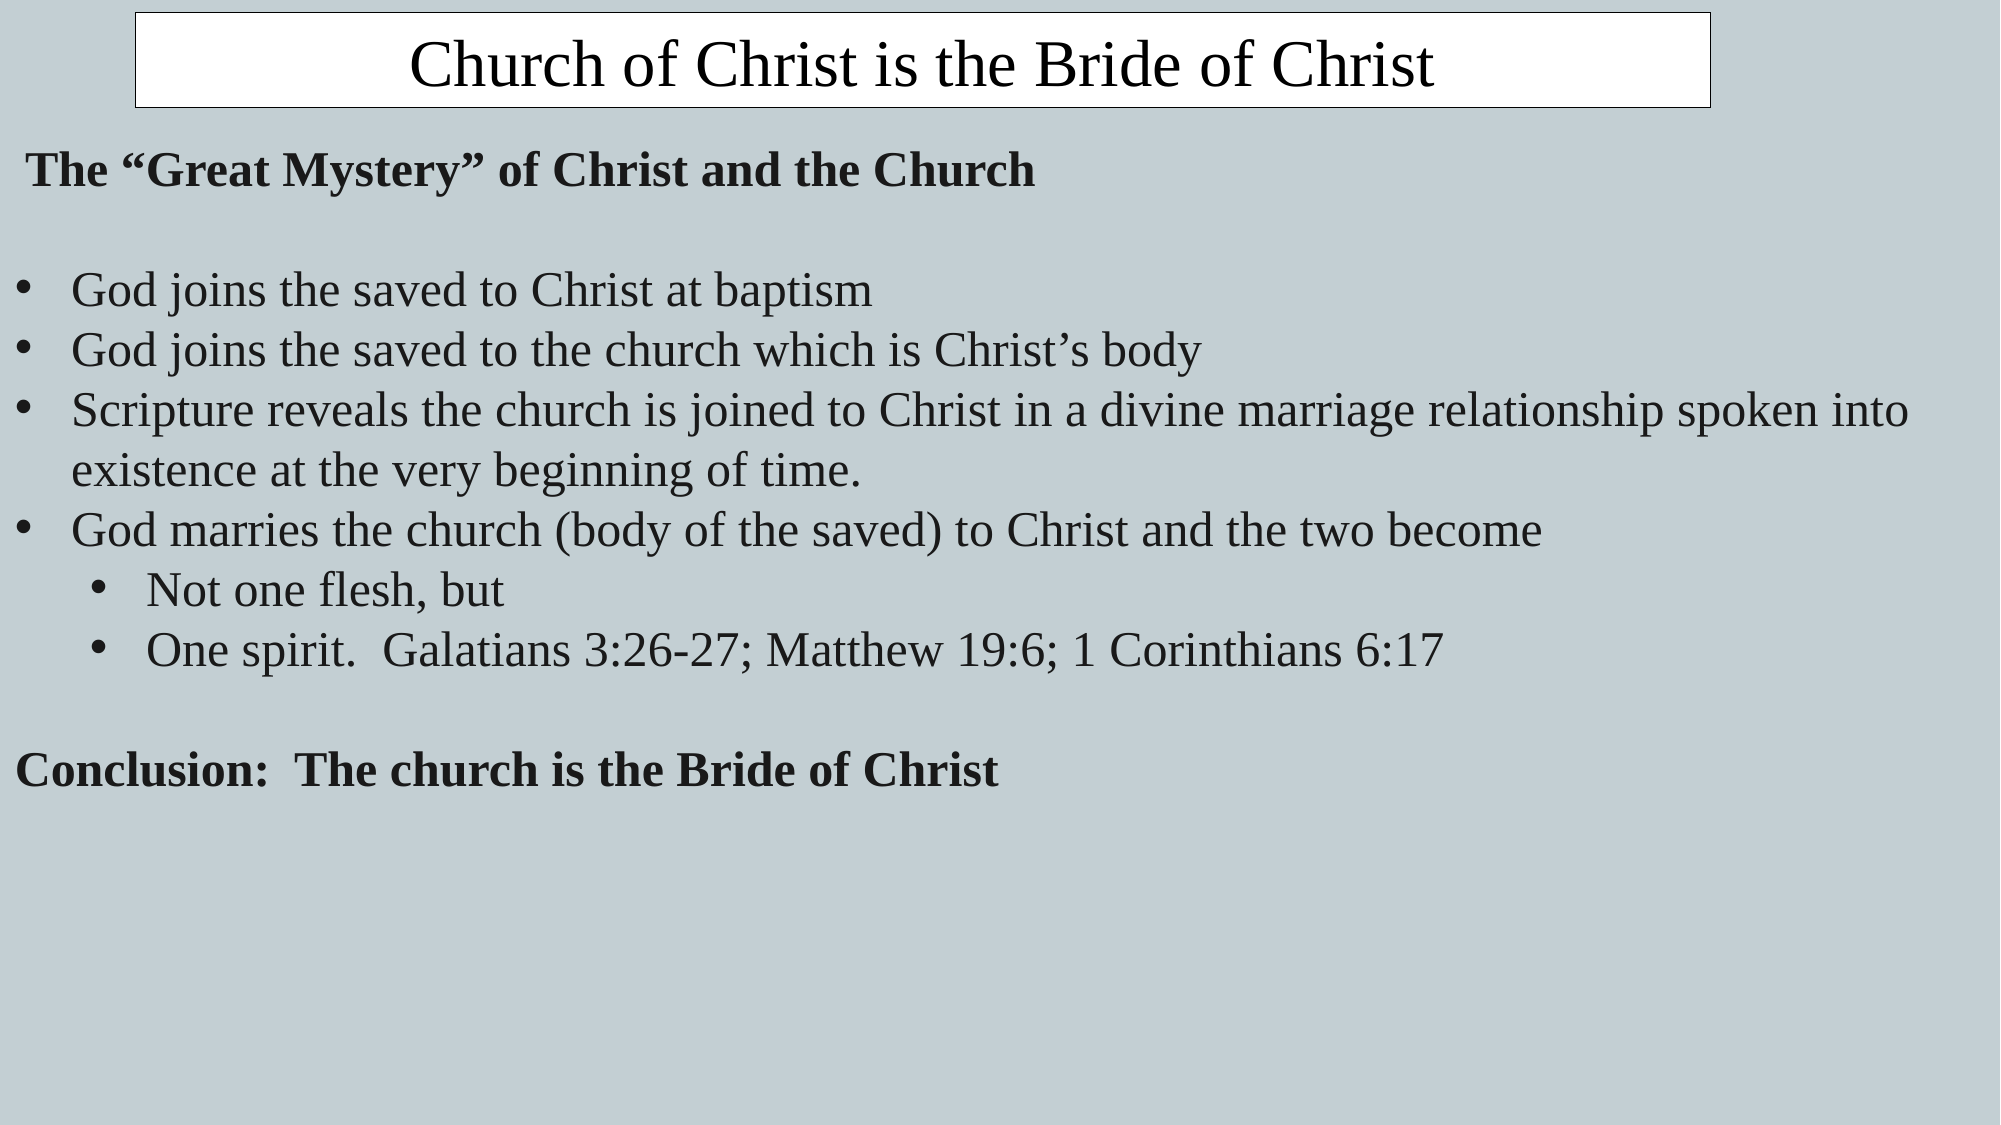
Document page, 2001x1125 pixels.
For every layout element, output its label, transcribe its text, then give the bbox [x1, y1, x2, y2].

text_box The “Great Mystery” of Christ and the Church God joins the saved to Christ at baptism God joins the saved to the church which is Christ’s body Scripture reveals the church is joined to Christ in a divine marriage relationship spoken into existence at the very beginning of time. God marries the church (body of the saved) to Christ and the two become Not one flesh, but One spirit. Galatians 3:26-27; Matthew 19:6; 1 Corinthians 6:17 Conclusion: The church is the Bride of Christ [0, 128, 1985, 1094]
text_box Church of Christ is the Bride of Christ [135, 12, 1711, 108]
